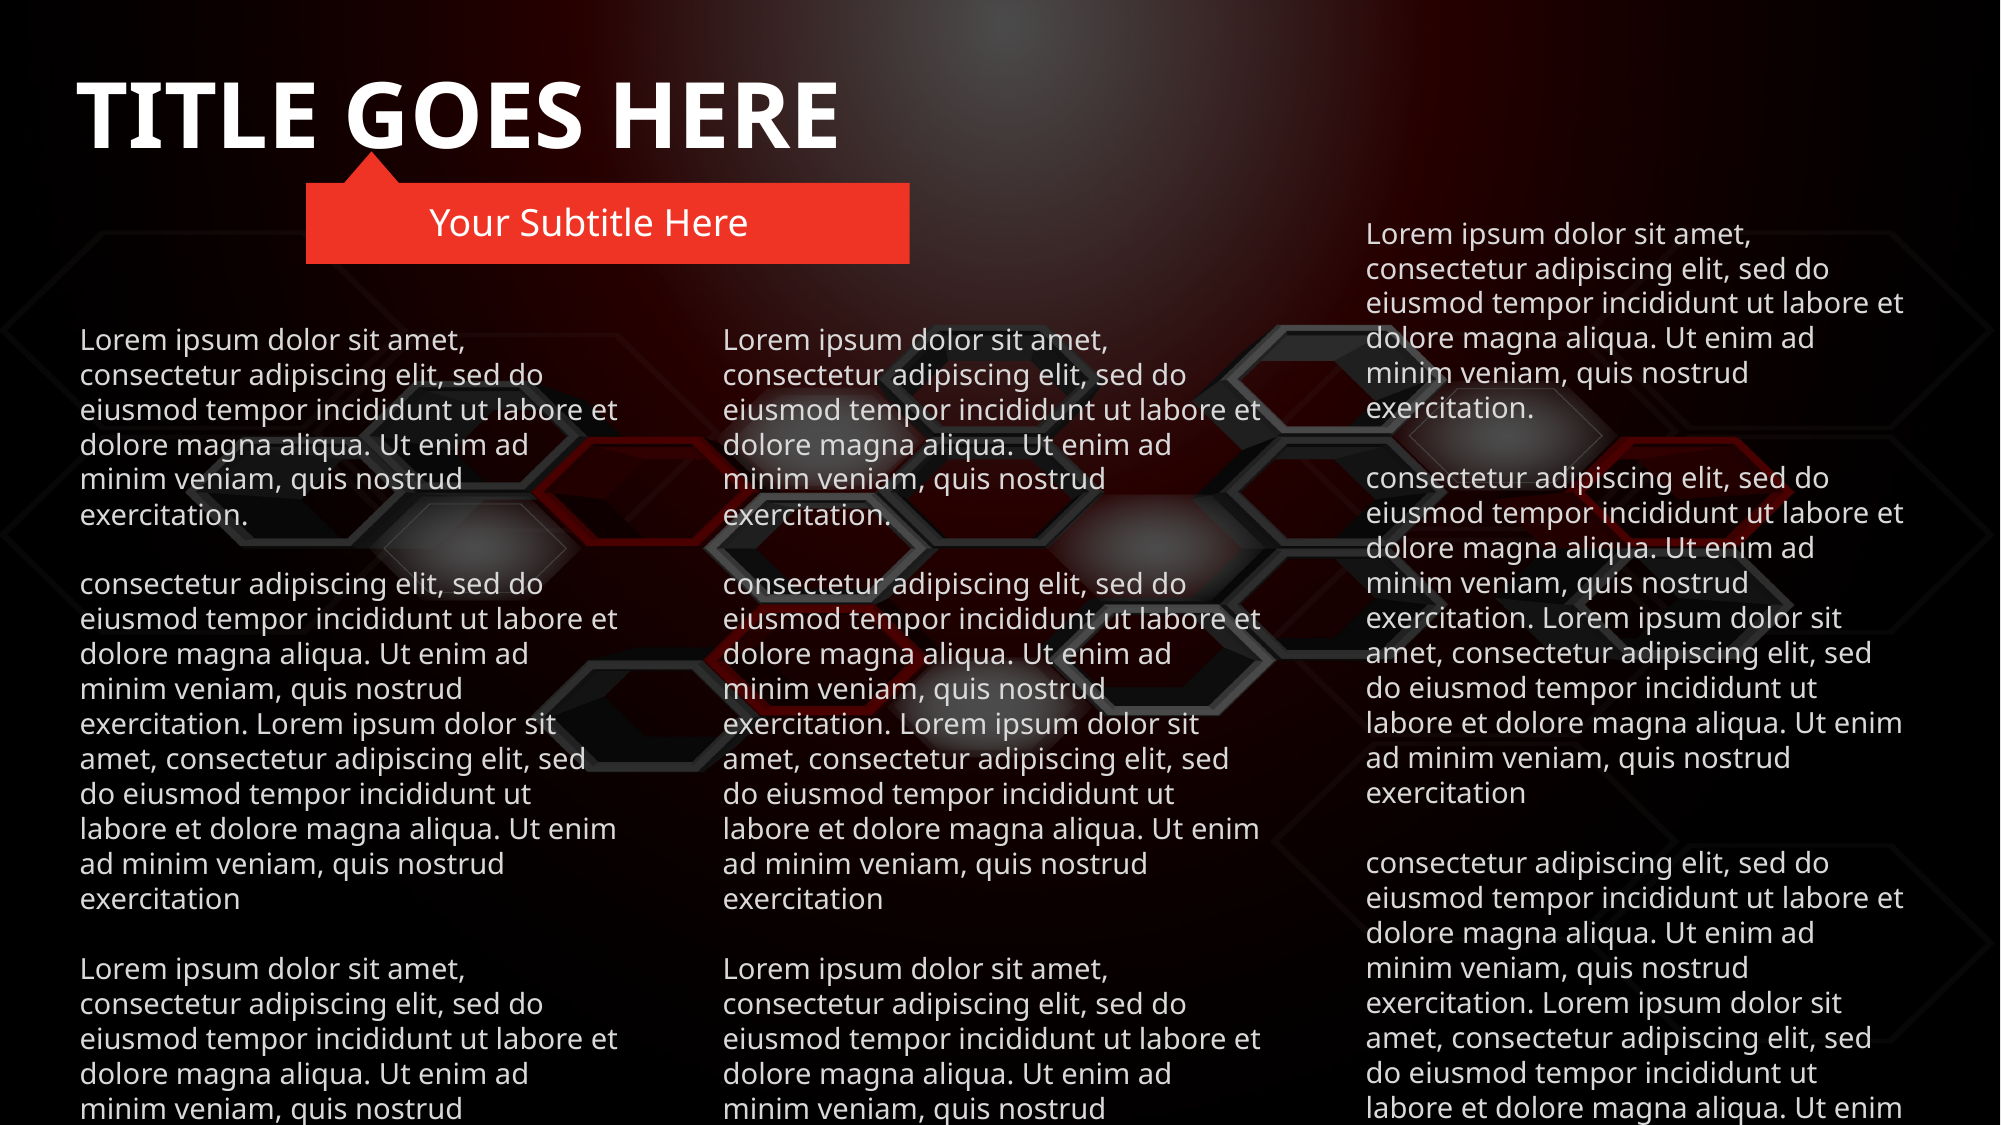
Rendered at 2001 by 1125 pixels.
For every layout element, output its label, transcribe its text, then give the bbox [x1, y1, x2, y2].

text_box TITLE GOES HERE [60, 49, 965, 175]
text_box Lorem ipsum dolor sit amet, consectetur adipiscing elit, sed do eiusmod tempor incididunt ut labore et dolore magna aliqua. Ut enim ad minim veniam, quis nostrud exercitation. consectetur adipiscing elit, sed do eiusmod tempor incididunt ut labore et dolore magna aliqua. Ut enim ad minim veniam, quis nostrud exercitation. Lorem ipsum dolor sit amet, consectetur adipiscing elit, sed do eiusmod tempor incididunt ut labore et dolore magna aliqua. Ut enim ad minim veniam, quis nostrud exercitation consectetur adipiscing elit, sed do eiusmod tempor incididunt ut labore et dolore magna aliqua. Ut enim ad minim veniam, quis nostrud exercitation. Lorem ipsum dolor sit amet, consectetur adipiscing elit, sed do eiusmod tempor incididunt ut labore et dolore magna aliqua. Ut enim ad minim veniam, quis nostrud exercitation [1350, 207, 1921, 1125]
text_box Lorem ipsum dolor sit amet, consectetur adipiscing elit, sed do eiusmod tempor incididunt ut labore et dolore magna aliqua. Ut enim ad minim veniam, quis nostrud exercitation. consectetur adipiscing elit, sed do eiusmod tempor incididunt ut labore et dolore magna aliqua. Ut enim ad minim veniam, quis nostrud exercitation. Lorem ipsum dolor sit amet, consectetur adipiscing elit, sed do eiusmod tempor incididunt ut labore et dolore magna aliqua. Ut enim ad minim veniam, quis nostrud exercitation Lorem ipsum dolor sit amet, consectetur adipiscing elit, sed do eiusmod tempor incididunt ut labore et dolore magna aliqua. Ut enim ad minim veniam, quis nostrud exercitation. [64, 313, 635, 1125]
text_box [306, 151, 910, 264]
text_box Lorem ipsum dolor sit amet, consectetur adipiscing elit, sed do eiusmod tempor incididunt ut labore et dolore magna aliqua. Ut enim ad minim veniam, quis nostrud exercitation. consectetur adipiscing elit, sed do eiusmod tempor incididunt ut labore et dolore magna aliqua. Ut enim ad minim veniam, quis nostrud exercitation. Lorem ipsum dolor sit amet, consectetur adipiscing elit, sed do eiusmod tempor incididunt ut labore et dolore magna aliqua. Ut enim ad minim veniam, quis nostrud exercitation Lorem ipsum dolor sit amet, consectetur adipiscing elit, sed do eiusmod tempor incididunt ut labore et dolore magna aliqua. Ut enim ad minim veniam, quis nostrud exercitation [707, 313, 1278, 1125]
picture [0, 0, 2001, 1125]
